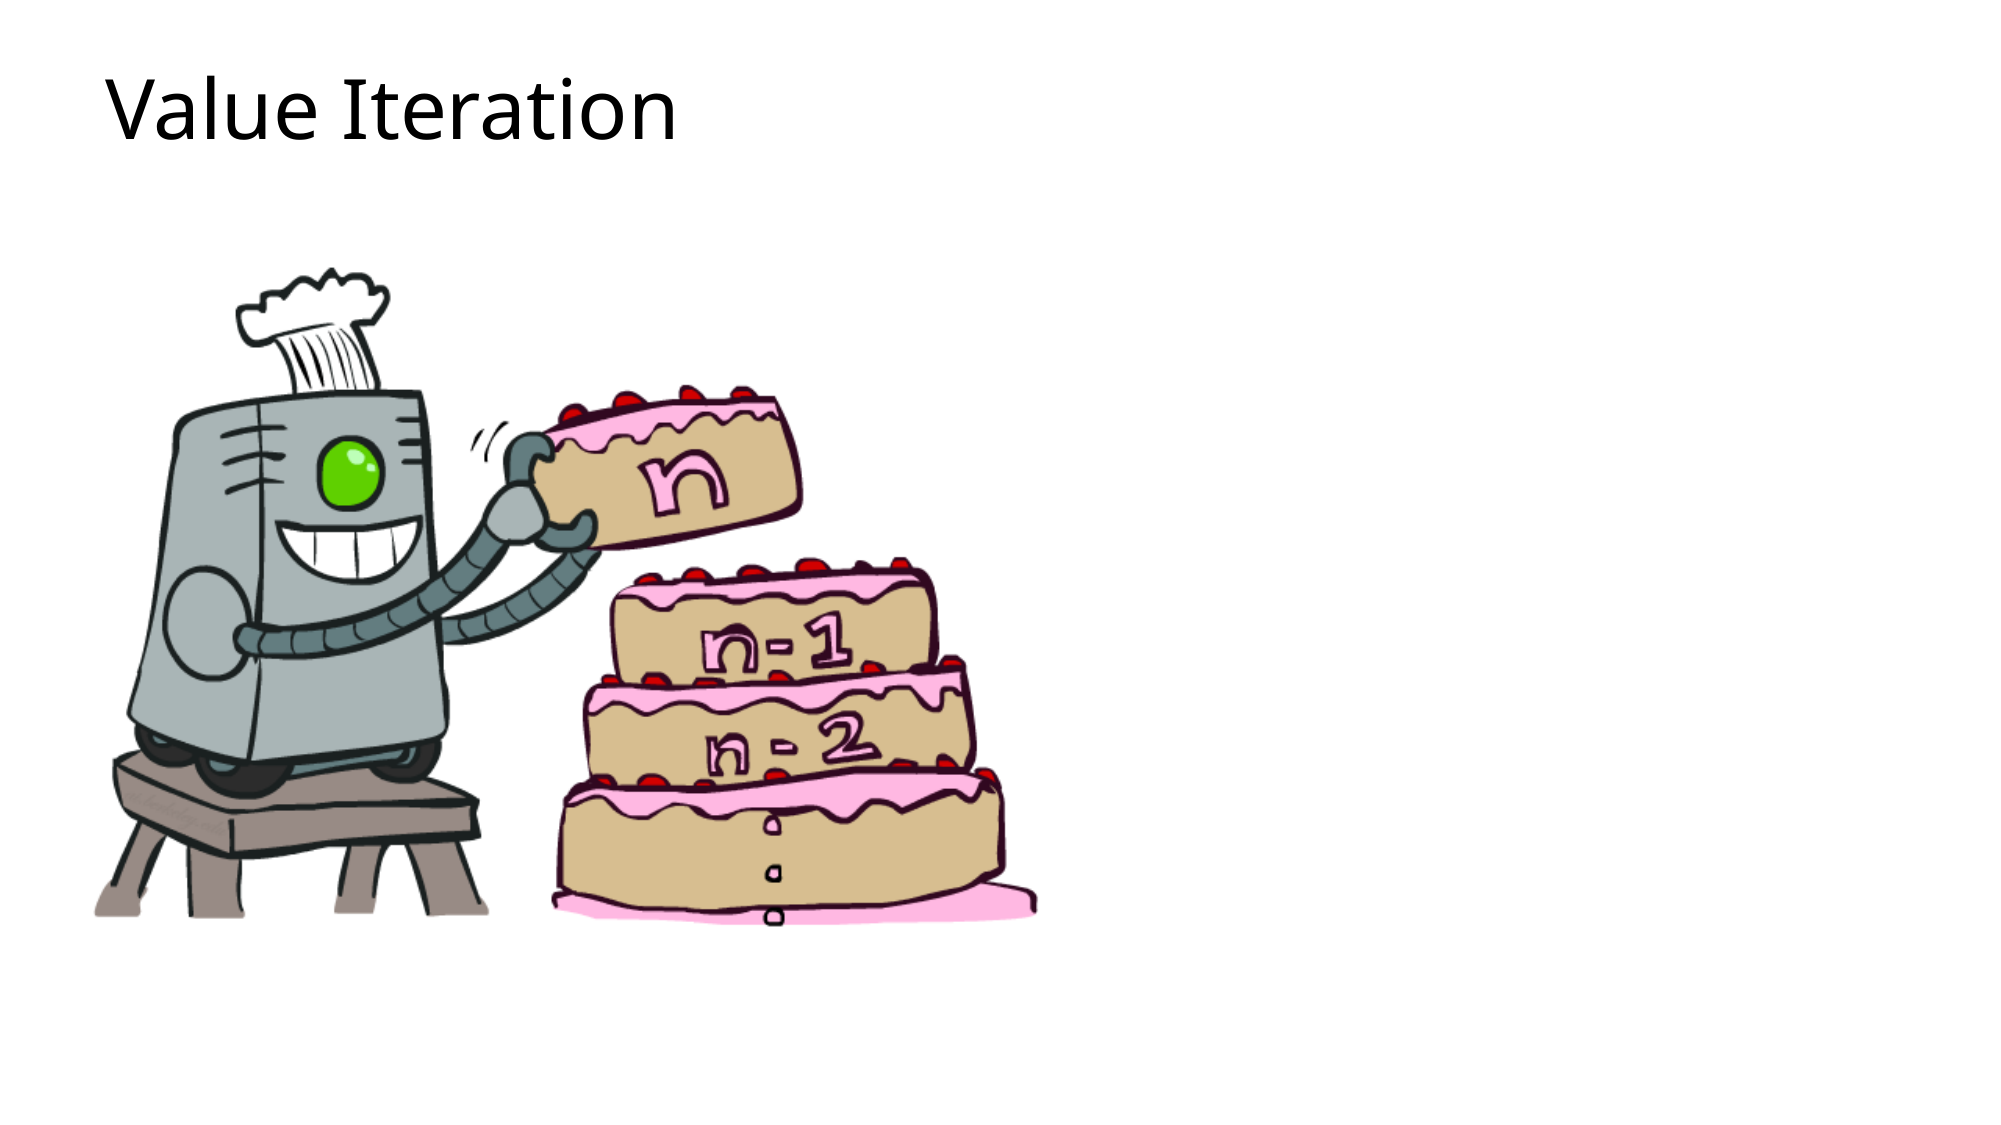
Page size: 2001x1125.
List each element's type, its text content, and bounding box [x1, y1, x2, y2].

title Value Iteration [90, 60, 1816, 164]
picture [64, 257, 1060, 947]
